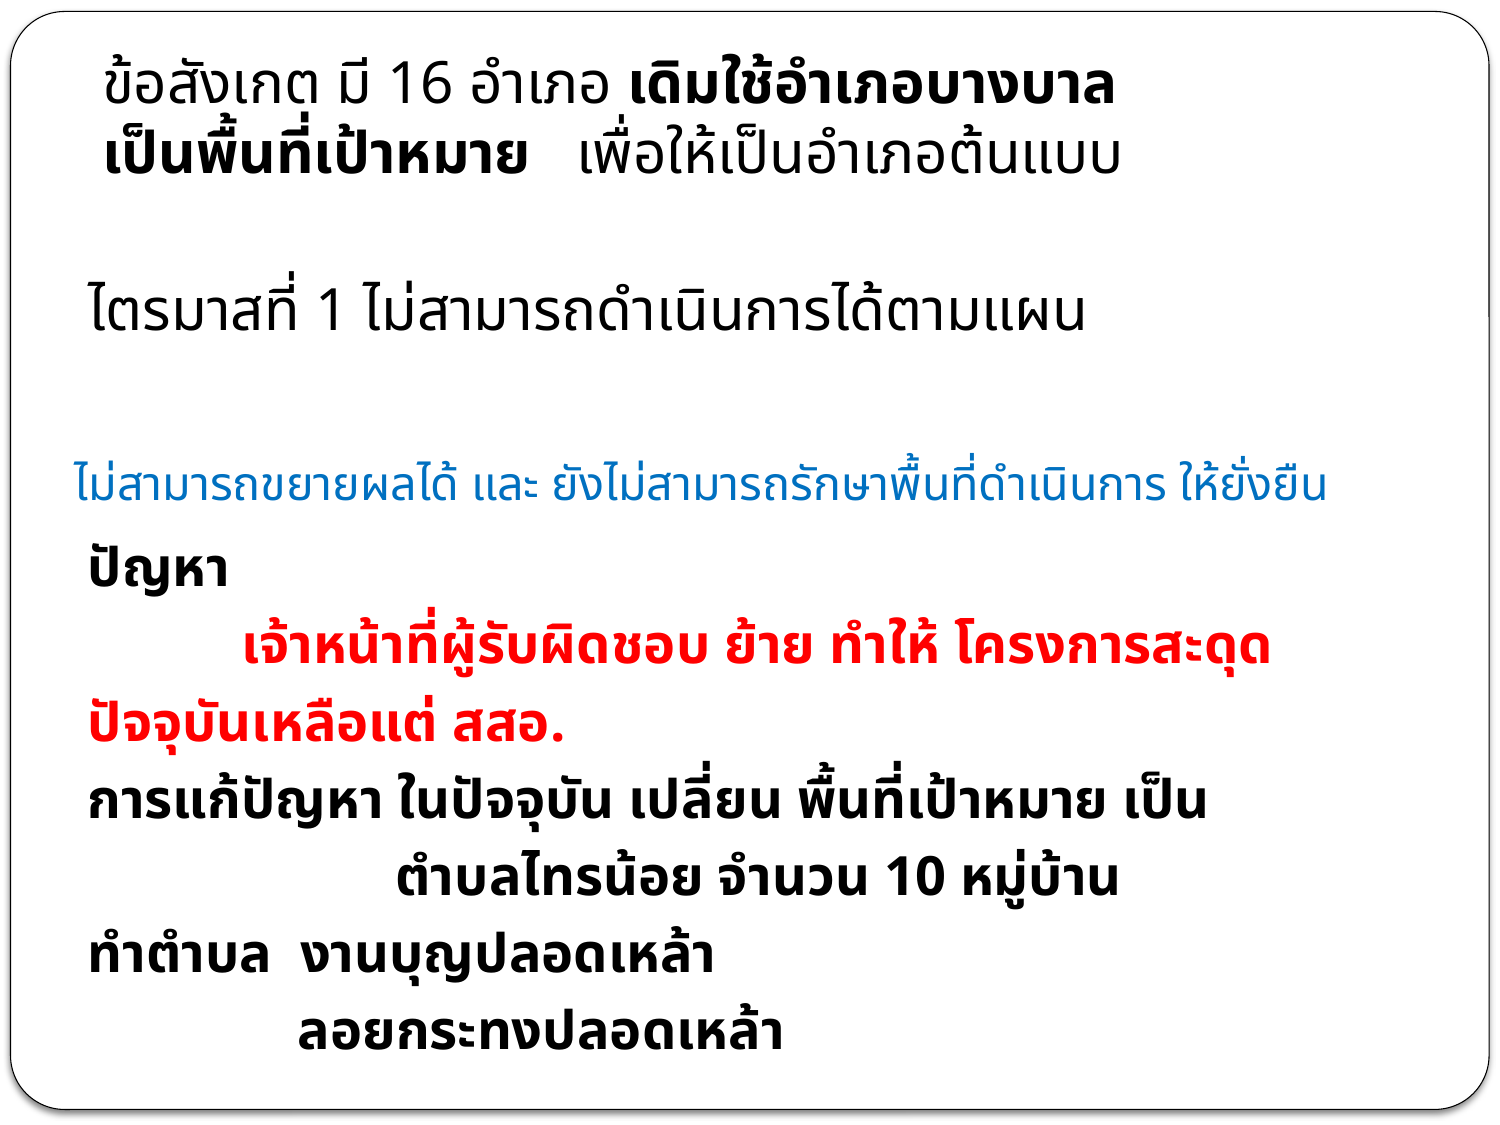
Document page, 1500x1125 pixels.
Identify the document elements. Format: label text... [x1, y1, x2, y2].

title ไม่สามารถขยายผลได้ และ ยังไม่สามารถรักษาพื้นที่ดำเนินการ ให้ยั่งยืน [59, 412, 1425, 525]
text_box ข้อสังเกต มี 16 อำเภอ เดิมใช้อำเภอบางบาล เป็นพื้นที่เป้าหมาย เพื่อให้เป็นอำเภอต้นแบบ [87, 37, 1438, 193]
list ปัญหา เจ้าหน้าที่ผู้รับผิดชอบ ย้าย ทำให้ โครงการสะดุด ปัจจุบันเหลือแต่ สสอ. การแก้ปัญหา ในปัจจุบัน เปลี่ยน พื้นที่เป้าหมาย เป็น ตำบลไทรน้อย จำนวน 10 หมู่บ้าน ทำตำบล งานบุญปลอดเหล้า ลอยกระทงปลอดเหล้า [72, 525, 1361, 1075]
text_box ไตรมาสที่ 1 ไม่สามารถดำเนินการได้ตามแผน [58, 264, 1247, 350]
